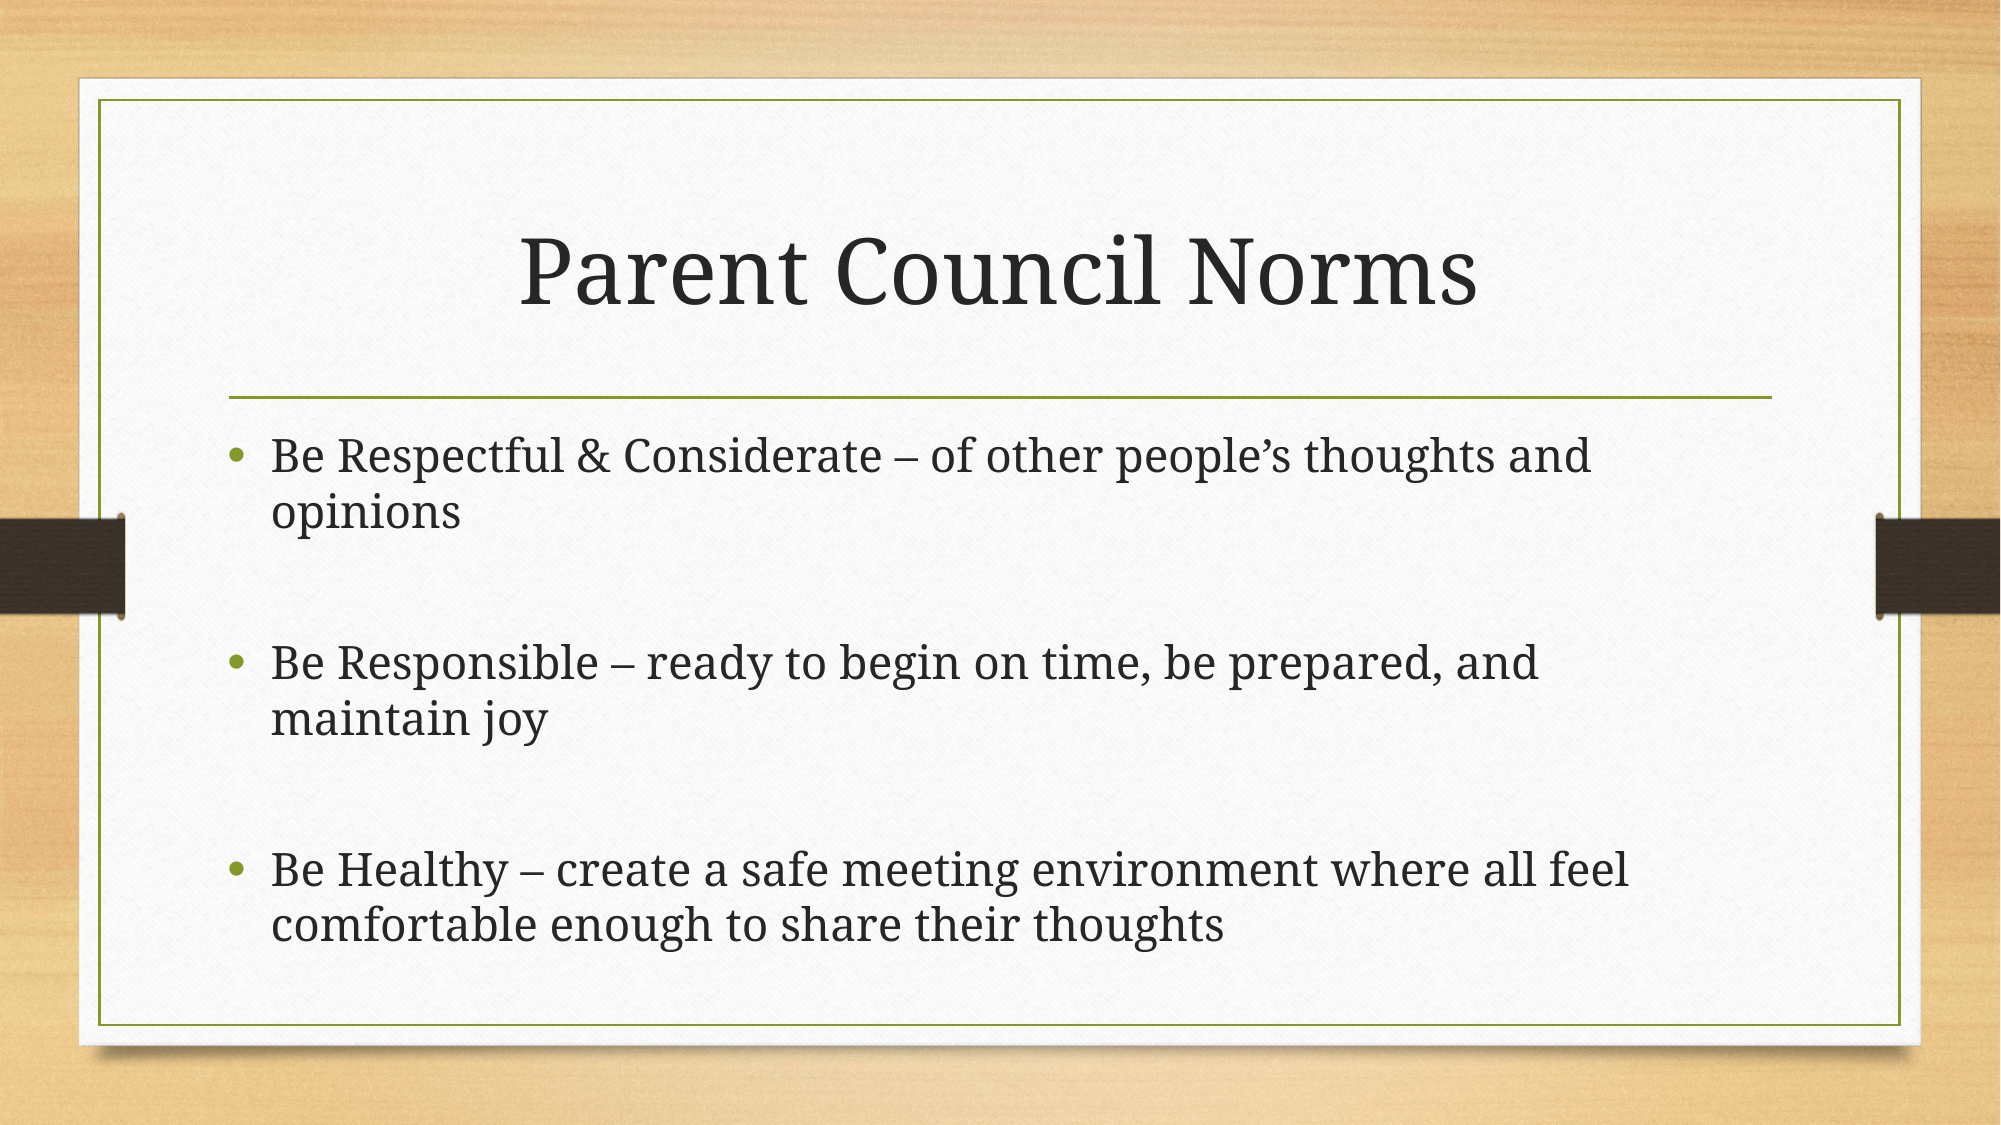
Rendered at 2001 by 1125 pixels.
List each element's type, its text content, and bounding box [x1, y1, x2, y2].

title Parent Council Norms [212, 161, 1788, 375]
list Be Respectful & Considerate – of other people’s thoughts and opinions Be Responsible – ready to begin on time, be prepared, and maintain joy Be Healthy – create a safe meeting environment where all feel comfortable enough to share their thoughts [212, 419, 1704, 964]
picture [0, 0, 2001, 1125]
